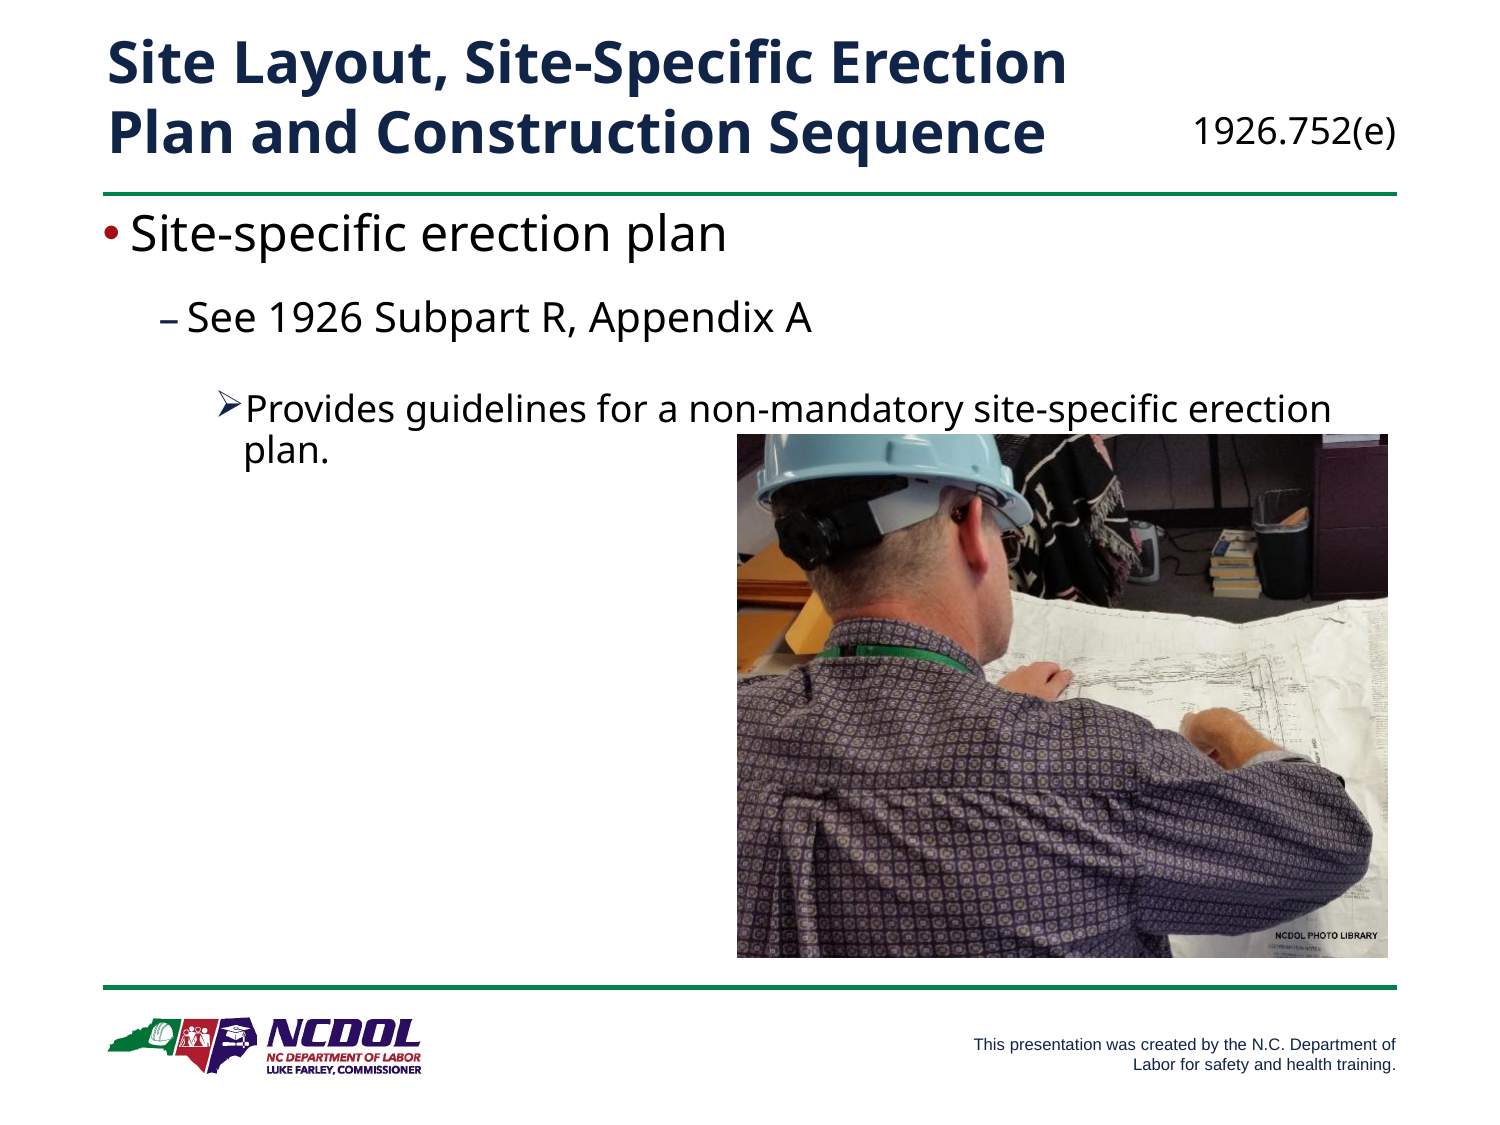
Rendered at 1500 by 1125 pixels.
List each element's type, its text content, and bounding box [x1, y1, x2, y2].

picture [103, 1009, 424, 1082]
picture [736, 434, 1388, 958]
text_box 1926.752(e) [1177, 99, 1412, 160]
list Site-specific erection plan See 1926 Subpart R, Appendix A Provides guidelines for a non-mandatory site-specific erection plan. [87, 200, 1413, 930]
text_box Site Layout, Site-Specific Erection Plan and Construction Sequence [99, 24, 1400, 165]
